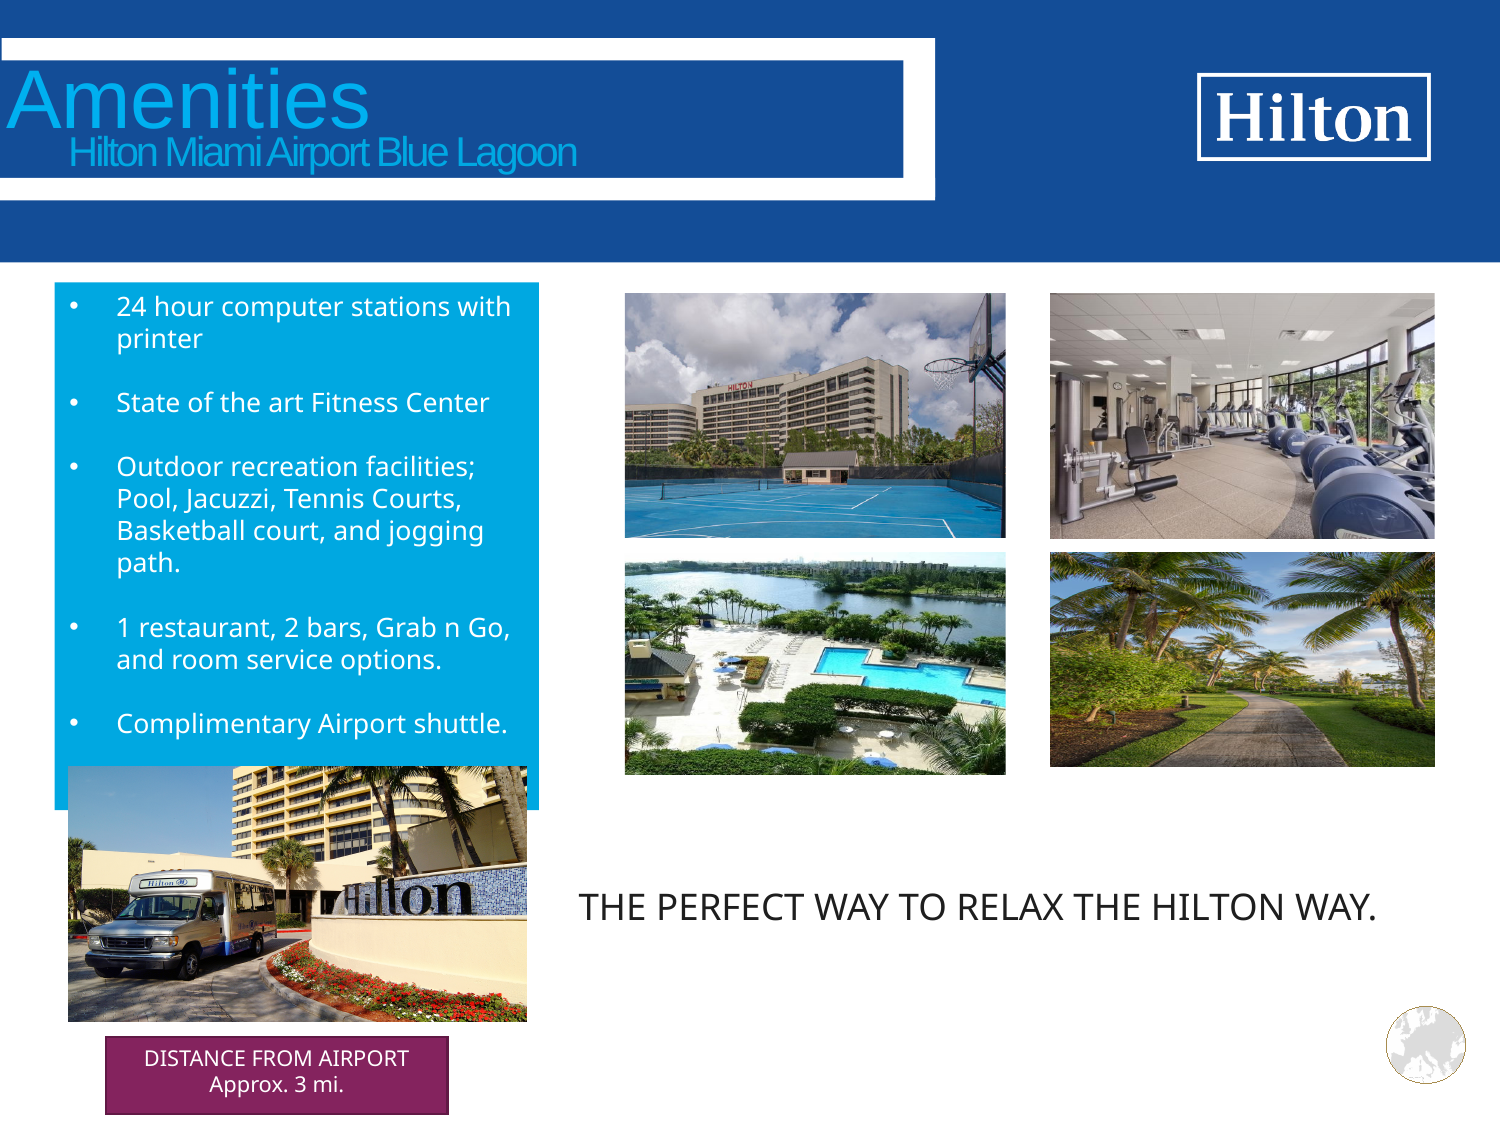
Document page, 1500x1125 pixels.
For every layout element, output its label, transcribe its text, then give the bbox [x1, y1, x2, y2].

text_box DISTANCE FROM AIRPORT Approx. 3 mi. [105, 1036, 449, 1115]
text_box [1050, 293, 1435, 539]
text_box [0, 0, 1500, 263]
text_box THE PERFECT WAY TO RELAX THE HILTON WAY. [563, 788, 1500, 935]
text_box [0, 177, 936, 201]
text_box 24 hour computer stations with printer State of the art Fitness Center Outdoor recreation facilities; Pool, Jacuzzi, Tennis Courts, Basketball court, and jogging path. 1 restaurant, 2 bars, Grab n Go, and room service options. Complimentary Airport shuttle. [54, 282, 539, 811]
text_box Amenities [0, 37, 929, 153]
text_box Hilton Miami Airport Blue Lagoon [53, 117, 935, 183]
picture [68, 767, 527, 1022]
picture [1386, 1006, 1466, 1084]
picture [1192, 19, 1435, 214]
picture [1049, 552, 1435, 767]
picture [624, 293, 1006, 538]
text_box [929, 37, 936, 177]
text_box [624, 552, 1006, 775]
